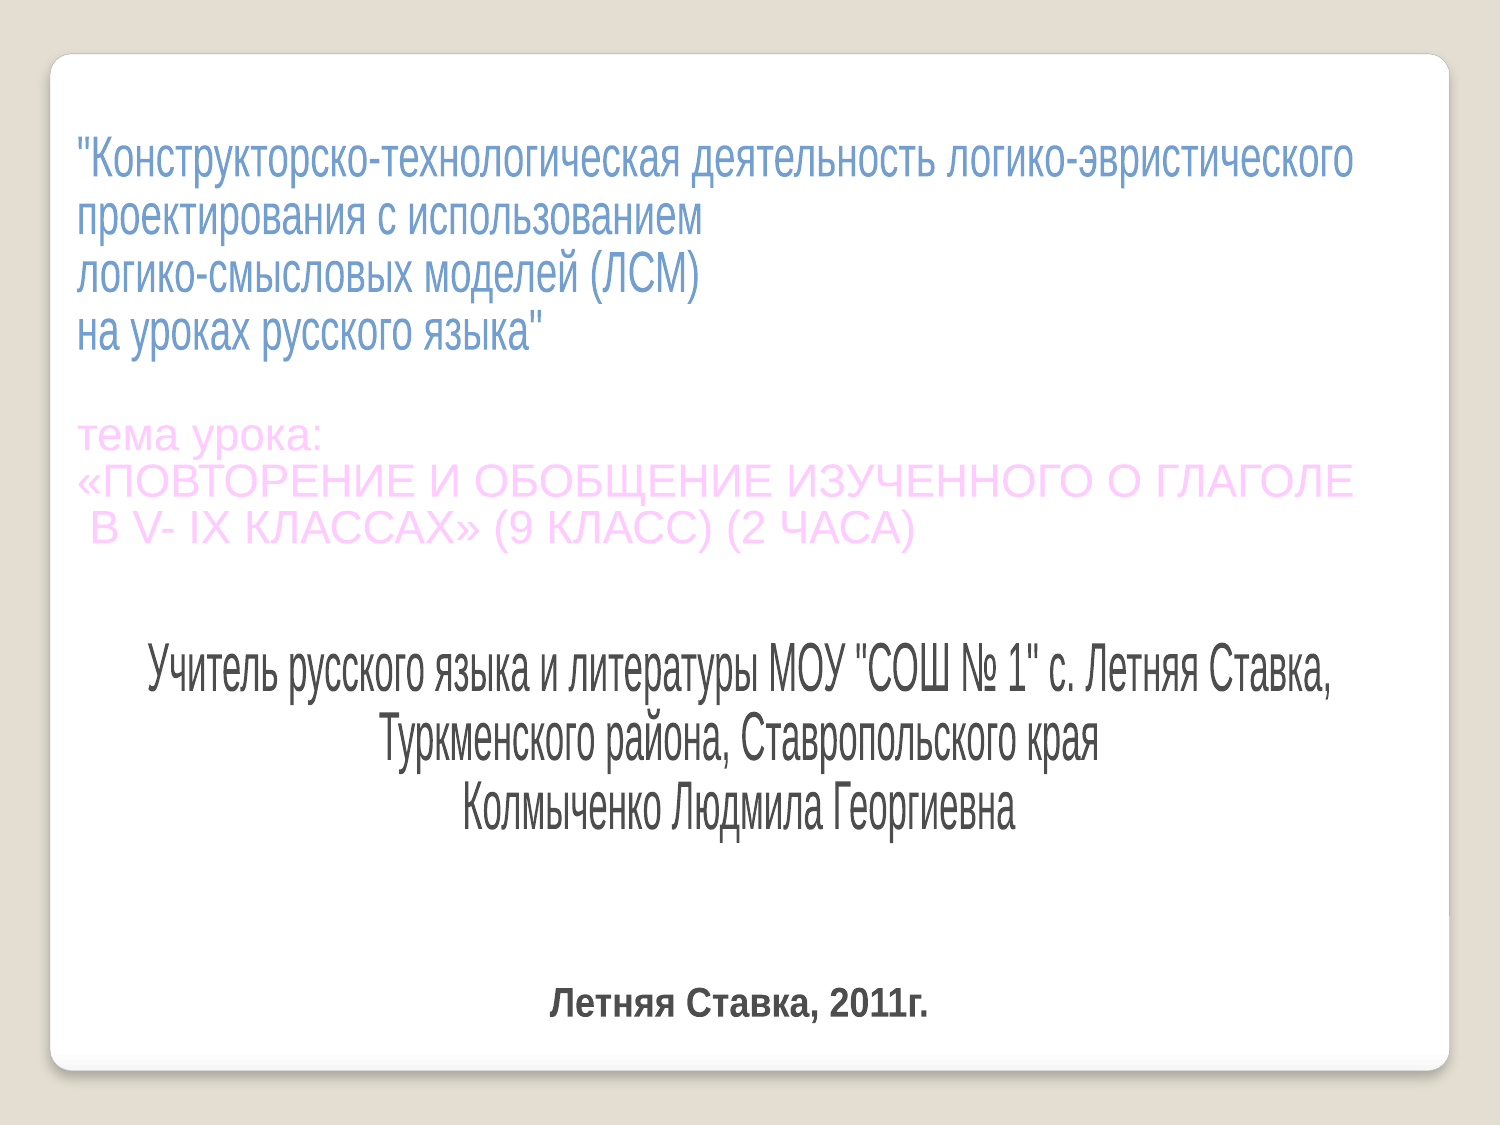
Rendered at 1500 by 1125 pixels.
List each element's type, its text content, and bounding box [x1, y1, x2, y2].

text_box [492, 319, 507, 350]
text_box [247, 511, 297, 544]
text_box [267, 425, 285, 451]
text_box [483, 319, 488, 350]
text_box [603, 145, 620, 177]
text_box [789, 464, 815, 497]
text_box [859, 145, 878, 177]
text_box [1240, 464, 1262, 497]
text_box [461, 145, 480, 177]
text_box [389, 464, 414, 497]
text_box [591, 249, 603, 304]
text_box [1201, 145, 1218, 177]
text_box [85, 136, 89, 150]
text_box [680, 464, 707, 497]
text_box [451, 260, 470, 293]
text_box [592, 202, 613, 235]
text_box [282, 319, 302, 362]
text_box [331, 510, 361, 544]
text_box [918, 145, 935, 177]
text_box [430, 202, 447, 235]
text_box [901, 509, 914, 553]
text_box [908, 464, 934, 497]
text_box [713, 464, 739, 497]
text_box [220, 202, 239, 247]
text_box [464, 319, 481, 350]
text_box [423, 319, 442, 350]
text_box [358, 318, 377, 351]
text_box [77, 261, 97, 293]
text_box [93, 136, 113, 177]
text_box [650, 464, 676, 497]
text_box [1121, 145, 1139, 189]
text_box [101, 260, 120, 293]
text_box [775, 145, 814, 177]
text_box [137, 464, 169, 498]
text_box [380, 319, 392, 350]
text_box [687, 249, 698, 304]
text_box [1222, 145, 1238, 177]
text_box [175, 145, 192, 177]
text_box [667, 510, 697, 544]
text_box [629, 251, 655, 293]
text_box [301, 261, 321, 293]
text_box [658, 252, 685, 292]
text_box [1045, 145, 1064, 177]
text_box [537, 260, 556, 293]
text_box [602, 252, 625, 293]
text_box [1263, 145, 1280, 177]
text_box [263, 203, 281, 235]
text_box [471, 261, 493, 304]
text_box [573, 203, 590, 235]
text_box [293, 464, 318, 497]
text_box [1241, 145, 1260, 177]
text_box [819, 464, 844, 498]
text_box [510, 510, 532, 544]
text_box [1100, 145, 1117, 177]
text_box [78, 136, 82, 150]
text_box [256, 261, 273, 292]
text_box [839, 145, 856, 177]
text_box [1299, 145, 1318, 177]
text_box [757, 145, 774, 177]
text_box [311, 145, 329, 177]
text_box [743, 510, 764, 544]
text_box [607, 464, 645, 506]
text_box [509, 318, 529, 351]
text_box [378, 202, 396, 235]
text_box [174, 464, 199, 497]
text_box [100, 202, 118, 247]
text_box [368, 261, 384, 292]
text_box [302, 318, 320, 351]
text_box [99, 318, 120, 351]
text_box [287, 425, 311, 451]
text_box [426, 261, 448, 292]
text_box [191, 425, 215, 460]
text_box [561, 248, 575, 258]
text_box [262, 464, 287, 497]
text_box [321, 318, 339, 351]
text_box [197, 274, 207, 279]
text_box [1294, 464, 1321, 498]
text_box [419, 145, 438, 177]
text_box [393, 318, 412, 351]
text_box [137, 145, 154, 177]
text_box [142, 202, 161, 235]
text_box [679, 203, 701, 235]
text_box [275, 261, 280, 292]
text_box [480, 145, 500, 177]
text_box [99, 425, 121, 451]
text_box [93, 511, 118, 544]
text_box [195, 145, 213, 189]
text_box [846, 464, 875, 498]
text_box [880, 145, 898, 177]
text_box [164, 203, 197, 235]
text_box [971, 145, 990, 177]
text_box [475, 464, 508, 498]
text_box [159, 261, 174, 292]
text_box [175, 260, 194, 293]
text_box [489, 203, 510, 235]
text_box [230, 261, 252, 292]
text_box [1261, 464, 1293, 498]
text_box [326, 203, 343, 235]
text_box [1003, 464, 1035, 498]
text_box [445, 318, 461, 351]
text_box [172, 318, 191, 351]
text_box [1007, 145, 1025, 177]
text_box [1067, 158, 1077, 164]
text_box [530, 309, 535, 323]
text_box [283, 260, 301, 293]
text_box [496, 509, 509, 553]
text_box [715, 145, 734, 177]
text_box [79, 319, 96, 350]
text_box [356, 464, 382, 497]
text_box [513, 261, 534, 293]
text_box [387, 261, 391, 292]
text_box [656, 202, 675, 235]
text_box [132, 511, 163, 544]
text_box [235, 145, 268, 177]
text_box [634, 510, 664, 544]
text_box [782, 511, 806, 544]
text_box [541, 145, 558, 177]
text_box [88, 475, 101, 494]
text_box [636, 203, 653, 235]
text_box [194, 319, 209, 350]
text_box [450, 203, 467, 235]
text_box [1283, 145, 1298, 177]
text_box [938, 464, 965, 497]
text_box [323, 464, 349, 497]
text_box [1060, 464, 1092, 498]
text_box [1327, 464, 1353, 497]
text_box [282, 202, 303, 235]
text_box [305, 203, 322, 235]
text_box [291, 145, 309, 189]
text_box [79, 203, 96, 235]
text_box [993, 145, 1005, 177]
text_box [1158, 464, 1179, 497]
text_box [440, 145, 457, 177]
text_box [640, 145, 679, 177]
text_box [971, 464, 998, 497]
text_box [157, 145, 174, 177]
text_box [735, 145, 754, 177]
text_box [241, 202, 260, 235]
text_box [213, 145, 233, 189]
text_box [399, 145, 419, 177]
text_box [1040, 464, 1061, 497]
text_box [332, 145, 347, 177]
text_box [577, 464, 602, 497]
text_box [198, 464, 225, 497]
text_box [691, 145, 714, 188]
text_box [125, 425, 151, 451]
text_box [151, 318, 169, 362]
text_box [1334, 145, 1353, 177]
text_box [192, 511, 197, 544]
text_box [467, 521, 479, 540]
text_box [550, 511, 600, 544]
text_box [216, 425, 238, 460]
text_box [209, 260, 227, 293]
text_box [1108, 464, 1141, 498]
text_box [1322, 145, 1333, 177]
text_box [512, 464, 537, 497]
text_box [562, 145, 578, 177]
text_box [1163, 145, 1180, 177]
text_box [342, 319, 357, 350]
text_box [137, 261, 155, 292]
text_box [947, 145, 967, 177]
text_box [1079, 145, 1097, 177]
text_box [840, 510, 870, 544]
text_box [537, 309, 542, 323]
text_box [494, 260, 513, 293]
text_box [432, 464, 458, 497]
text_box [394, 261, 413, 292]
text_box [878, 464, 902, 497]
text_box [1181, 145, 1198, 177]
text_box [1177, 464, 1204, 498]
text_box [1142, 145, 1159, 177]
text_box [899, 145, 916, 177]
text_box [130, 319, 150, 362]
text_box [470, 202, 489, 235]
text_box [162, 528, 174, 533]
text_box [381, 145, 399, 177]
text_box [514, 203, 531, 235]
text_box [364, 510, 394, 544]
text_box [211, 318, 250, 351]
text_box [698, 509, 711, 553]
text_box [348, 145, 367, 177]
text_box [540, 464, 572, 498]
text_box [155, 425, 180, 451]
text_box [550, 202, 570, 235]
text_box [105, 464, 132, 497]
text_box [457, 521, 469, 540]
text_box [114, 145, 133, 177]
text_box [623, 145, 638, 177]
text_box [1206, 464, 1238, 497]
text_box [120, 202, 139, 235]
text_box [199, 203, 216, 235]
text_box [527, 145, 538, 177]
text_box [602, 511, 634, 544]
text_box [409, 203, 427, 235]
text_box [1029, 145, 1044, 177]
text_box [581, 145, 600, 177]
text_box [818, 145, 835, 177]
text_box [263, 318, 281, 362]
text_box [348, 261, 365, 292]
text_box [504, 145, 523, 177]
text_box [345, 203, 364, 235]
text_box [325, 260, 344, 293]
text_box тема урока: «ПОВТОРЕНИЕ И ОБОБЩЕНИЕ ИЗУЧЕННОГО О ГЛАГОЛЕ В V- IX КЛАССАХ» (9 КЛАСС) (2 ЧАСА) [394, 511, 455, 544]
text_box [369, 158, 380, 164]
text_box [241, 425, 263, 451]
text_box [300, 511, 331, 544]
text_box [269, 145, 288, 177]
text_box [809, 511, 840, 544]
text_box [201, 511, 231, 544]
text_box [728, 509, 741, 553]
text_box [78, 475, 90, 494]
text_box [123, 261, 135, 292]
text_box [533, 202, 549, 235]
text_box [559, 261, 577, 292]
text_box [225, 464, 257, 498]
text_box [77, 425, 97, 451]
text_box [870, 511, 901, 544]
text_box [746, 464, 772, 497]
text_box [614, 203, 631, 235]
